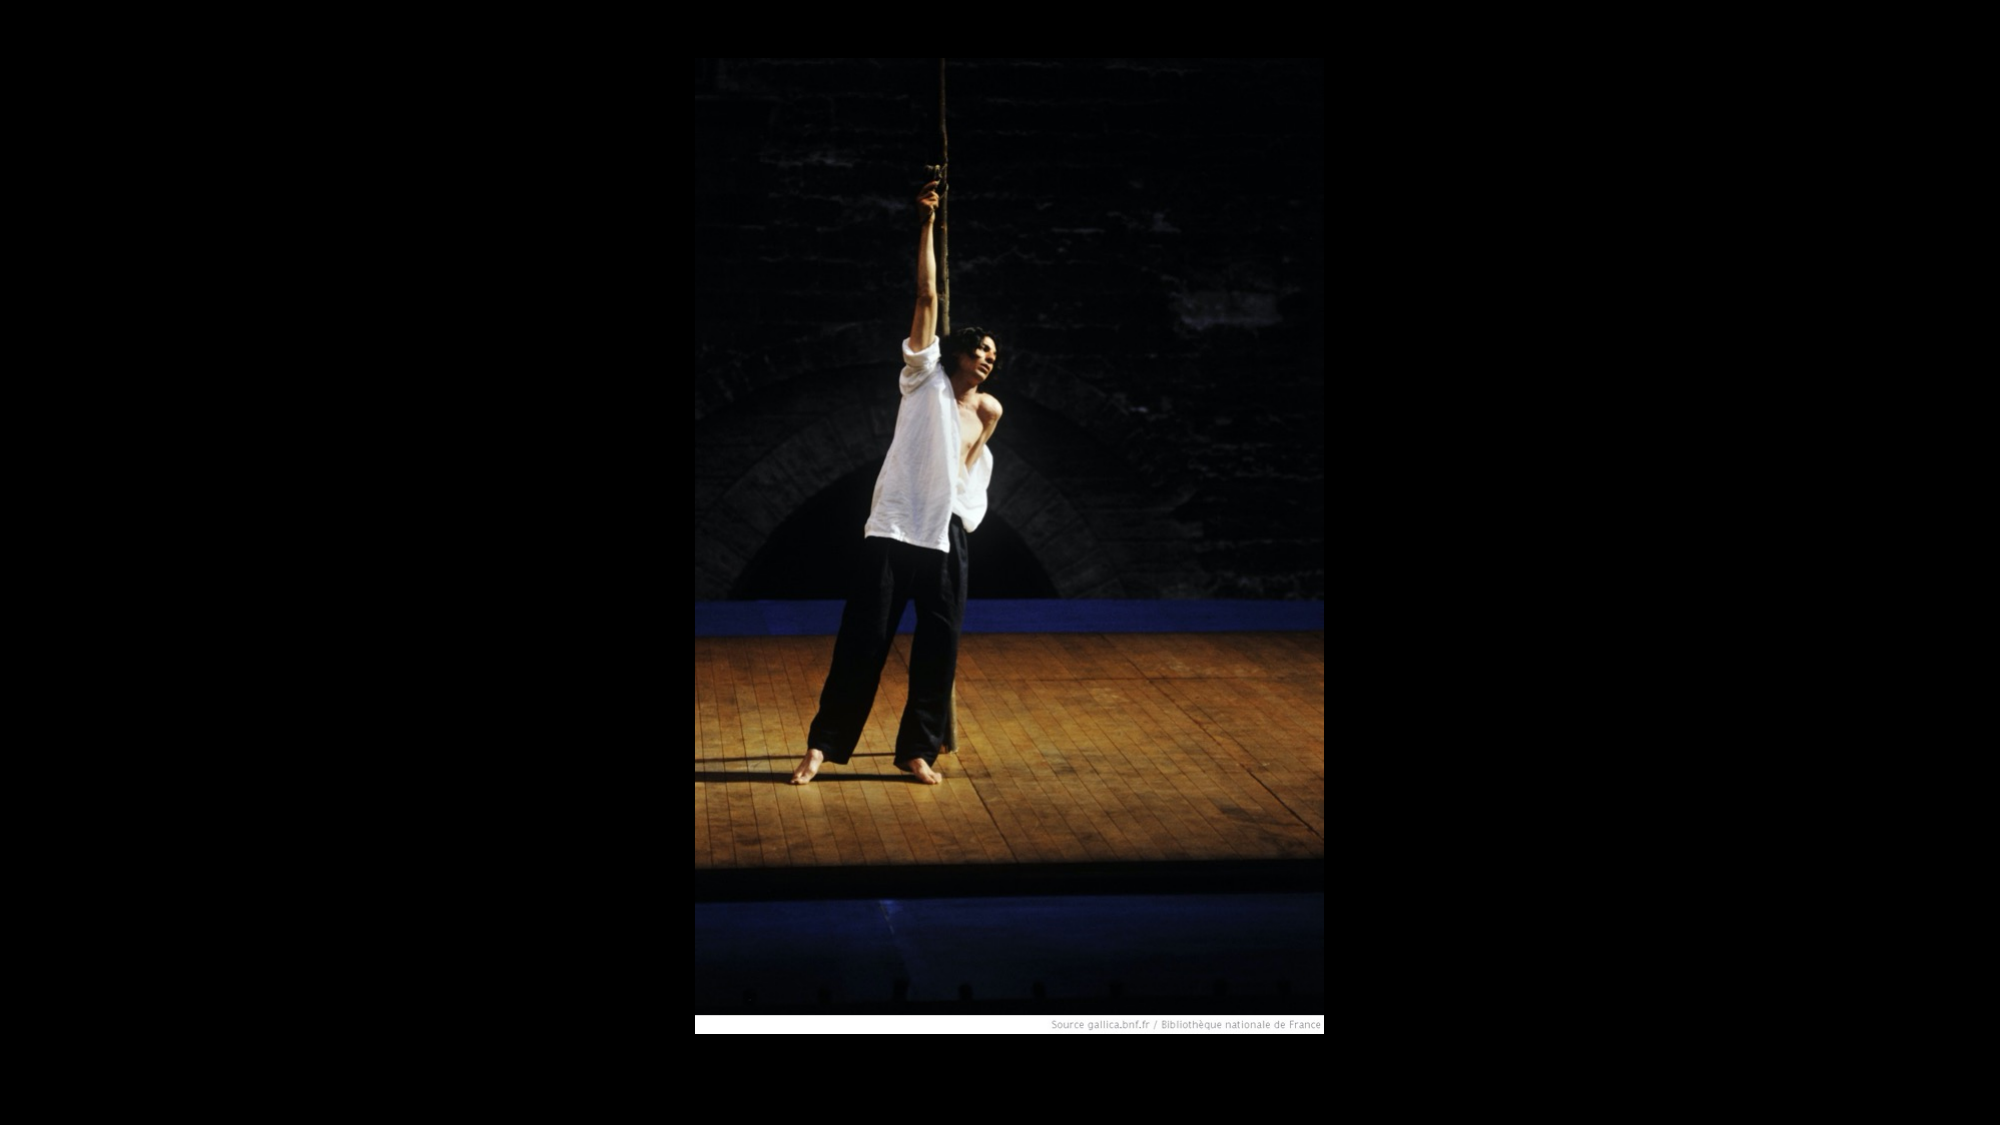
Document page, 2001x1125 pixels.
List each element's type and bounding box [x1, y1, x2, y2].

picture [695, 58, 1324, 1034]
